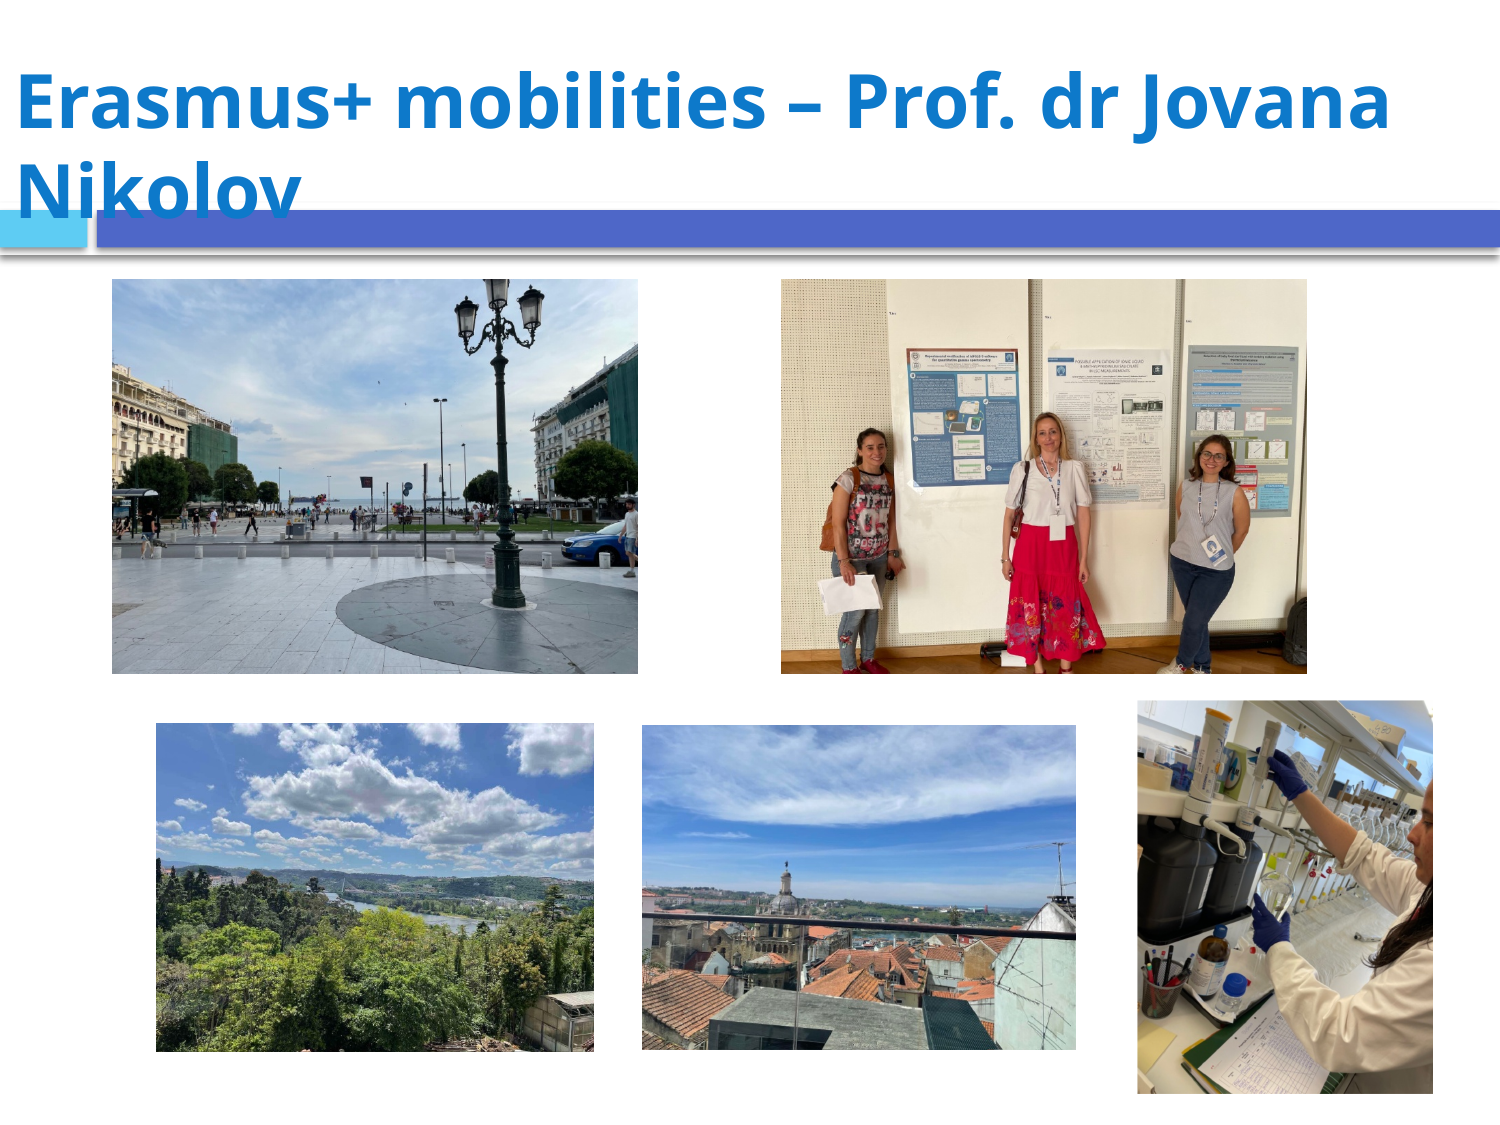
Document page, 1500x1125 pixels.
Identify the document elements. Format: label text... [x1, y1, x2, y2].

picture [781, 279, 1307, 674]
picture [155, 723, 594, 1052]
picture [112, 279, 638, 674]
title Erasmus+ mobilities – Prof. dr Jovana Nikolov [0, 62, 1500, 225]
picture [642, 724, 1077, 1051]
picture [1087, 701, 1483, 1093]
